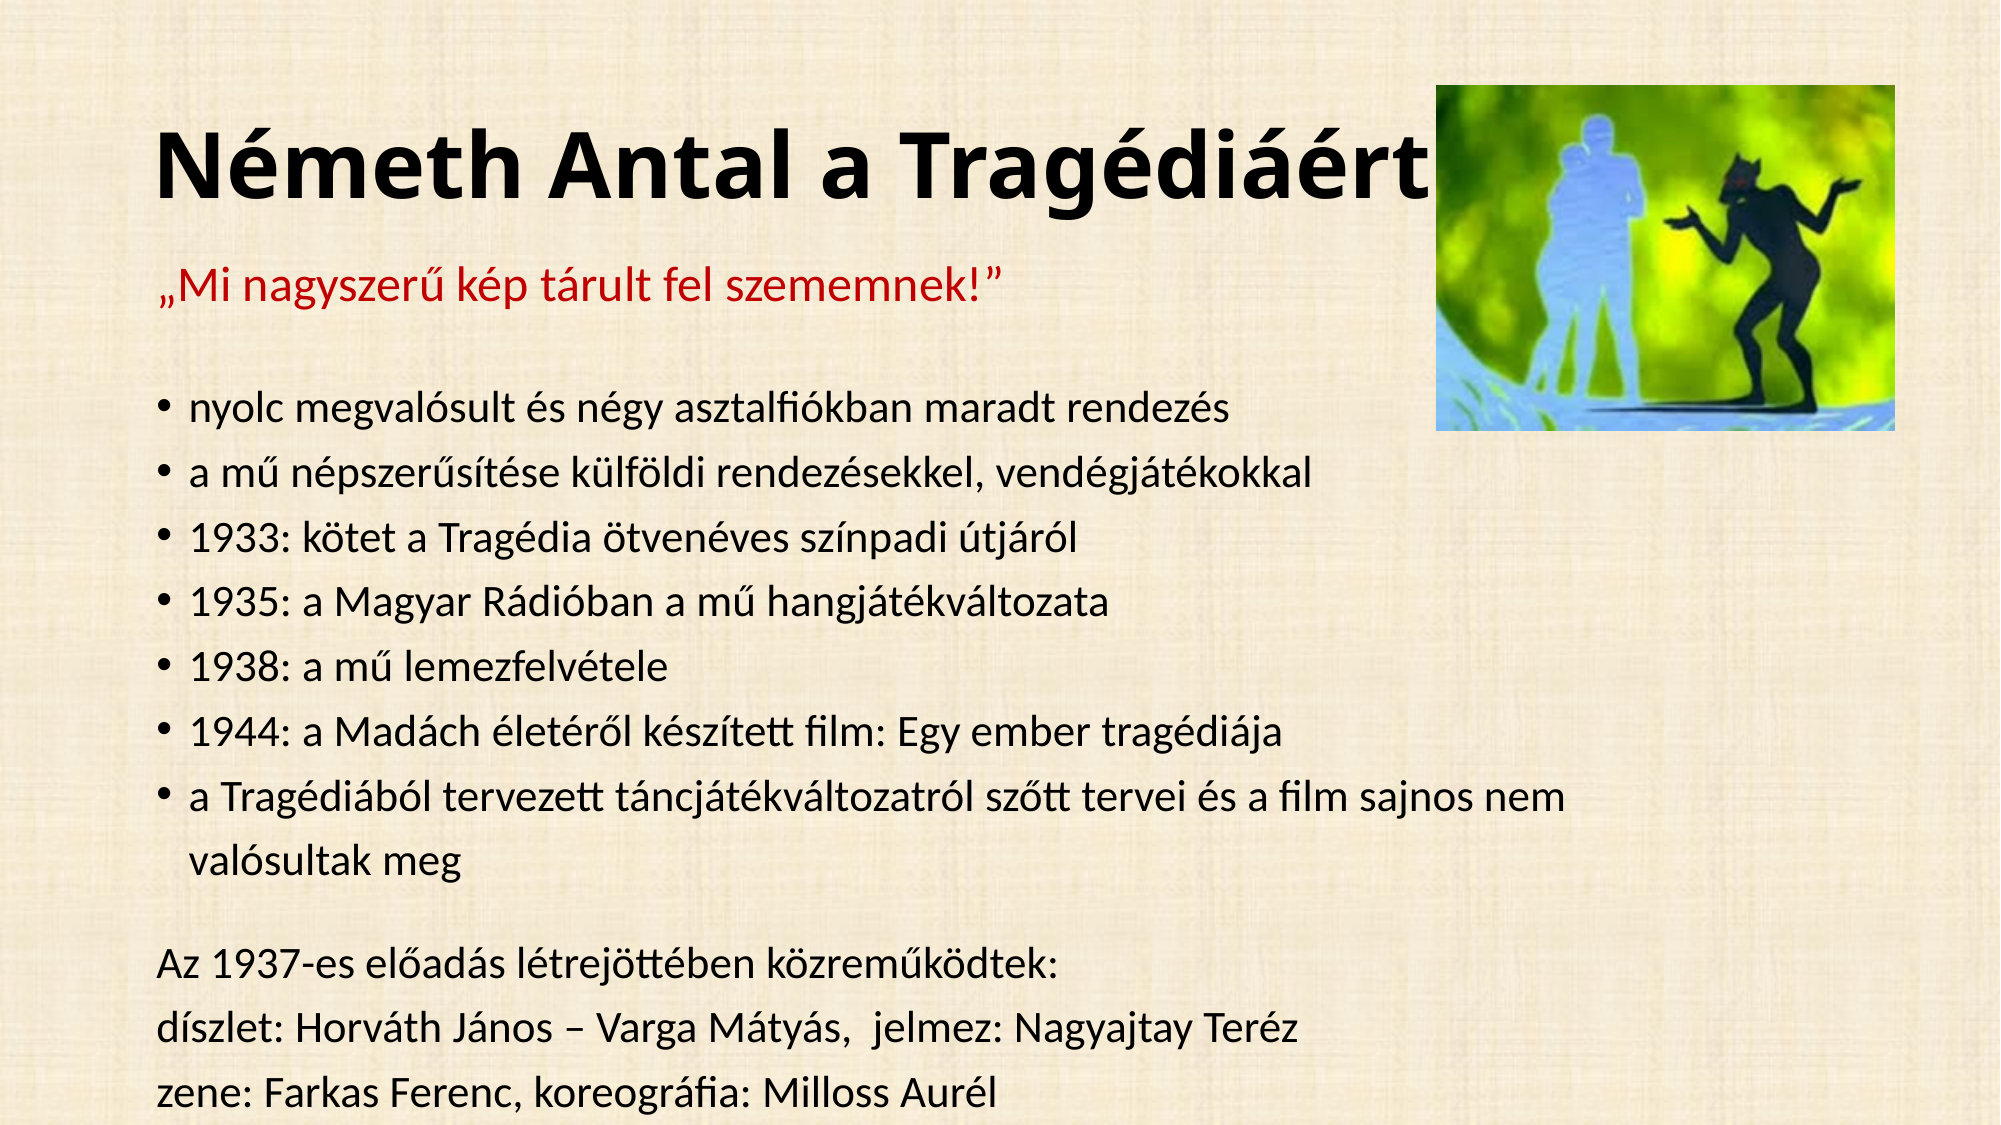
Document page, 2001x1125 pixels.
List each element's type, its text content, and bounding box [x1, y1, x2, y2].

picture [1436, 85, 1895, 431]
list „Mi nagyszerű kép tárult fel szememnek!” nyolc megvalósult és négy asztalfiókban maradt rendezés a mű népszerűsítése külföldi rendezésekkel, vendégjátékokkal 1933: kötet a Tragédia ötvenéves színpadi útjáról 1935: a Magyar Rádióban a mű hangjátékváltozata 1938: a mű lemezfelvétele 1944: a Madách életéről készített film: Egy ember tragédiája a Tragédiából tervezett táncjátékváltozatról szőtt tervei és a film sajnos nem valósultak meg Az 1937-es előadás létrejöttében közreműködtek: díszlet: Horváth János – Varga Mátyás, jelmez: Nagyajtay Teréz zene: Farkas Ferenc, koreográfia: Milloss Aurél [141, 193, 1750, 1125]
title Németh Antal a Tragédiáért: [137, 59, 1863, 278]
